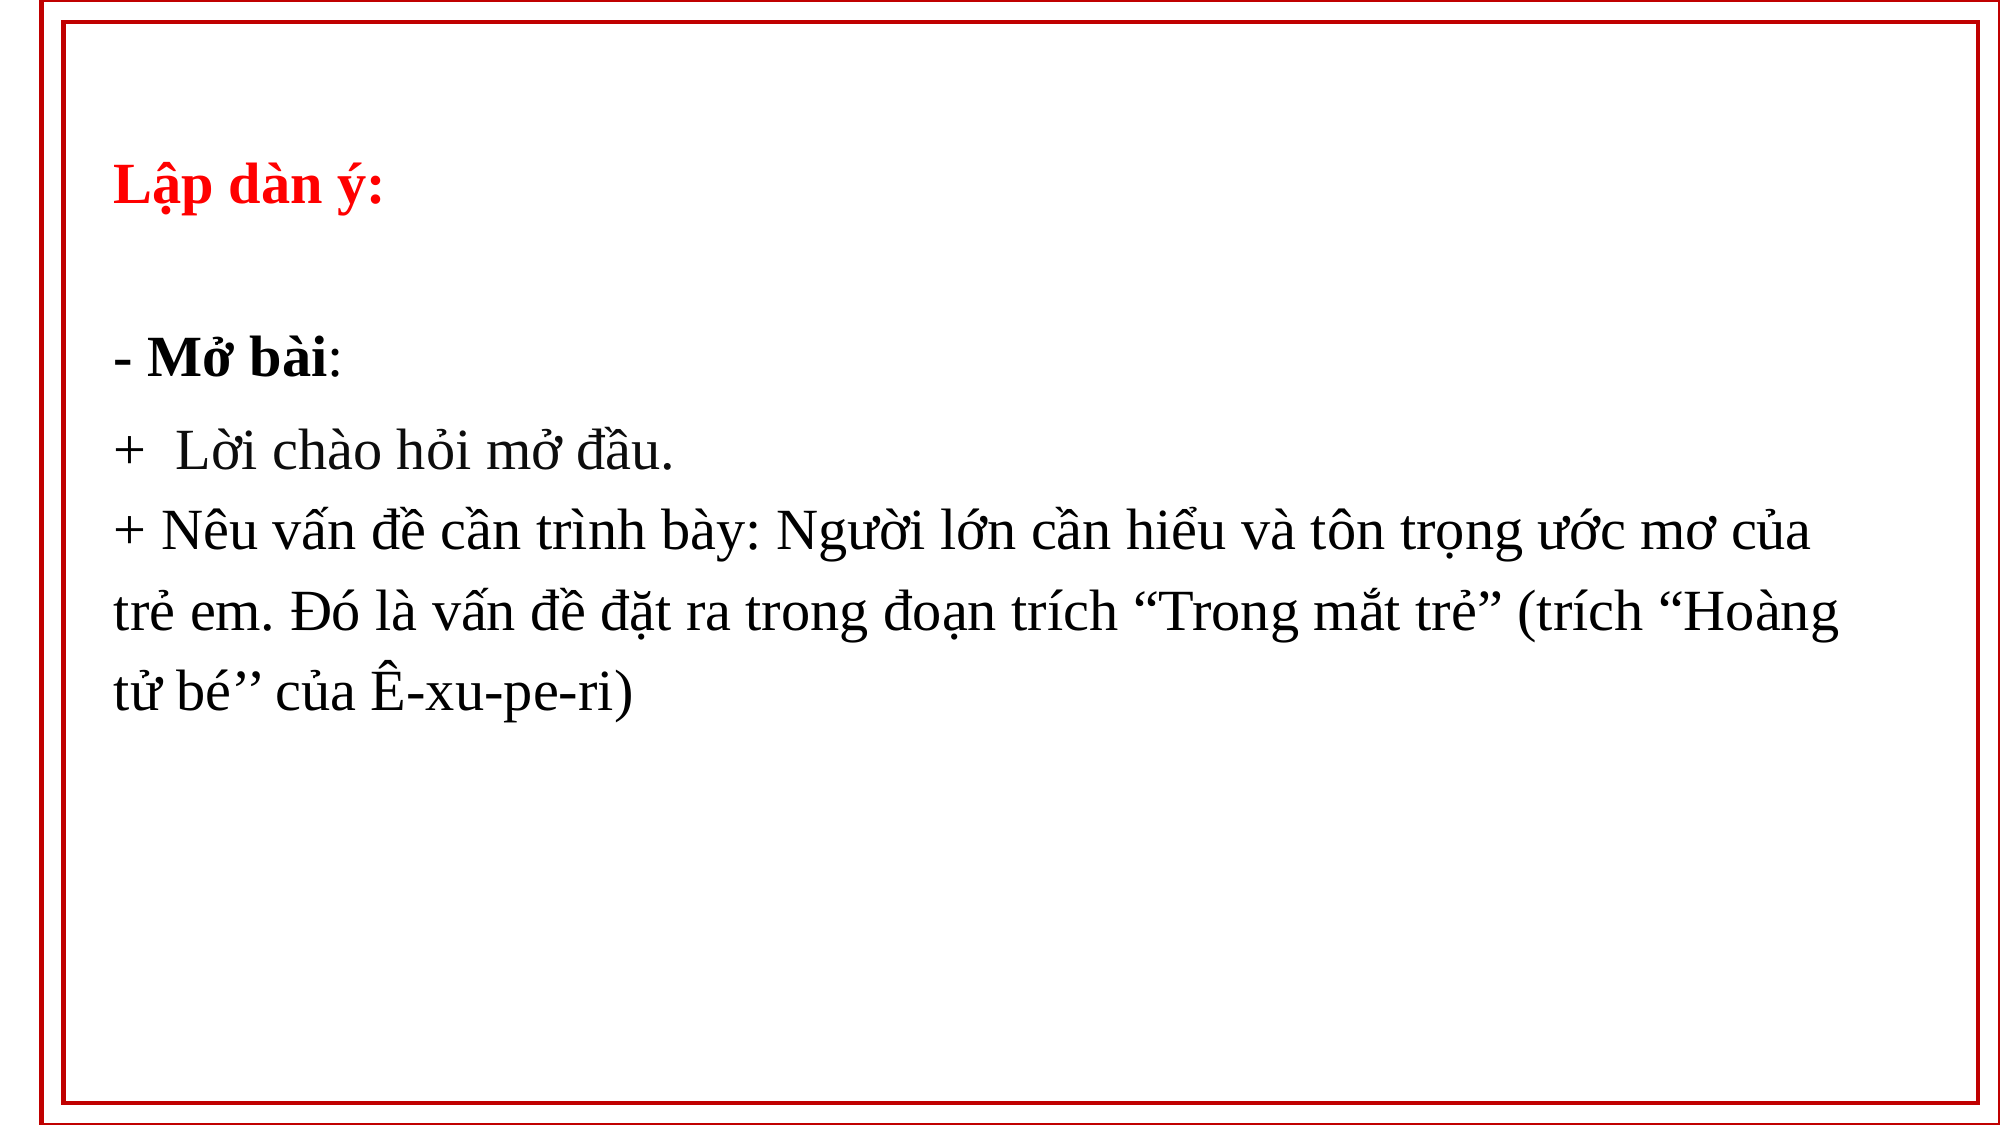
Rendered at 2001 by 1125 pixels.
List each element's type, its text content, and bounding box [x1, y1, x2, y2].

text_box Lập dàn ý: - Mở bài: + Lời chào hỏi mở đầu. + Nêu vấn đề cần trình bày: Người lớn cần hiểu và tôn trọng ước mơ của trẻ em. Đó là vấn đề đặt ra trong đoạn trích “Trong mắt trẻ” (trích “Hoàng tử bé’’ của Ê-xu-pe-ri) [99, 127, 1888, 891]
text_box [40, 0, 2000, 1125]
